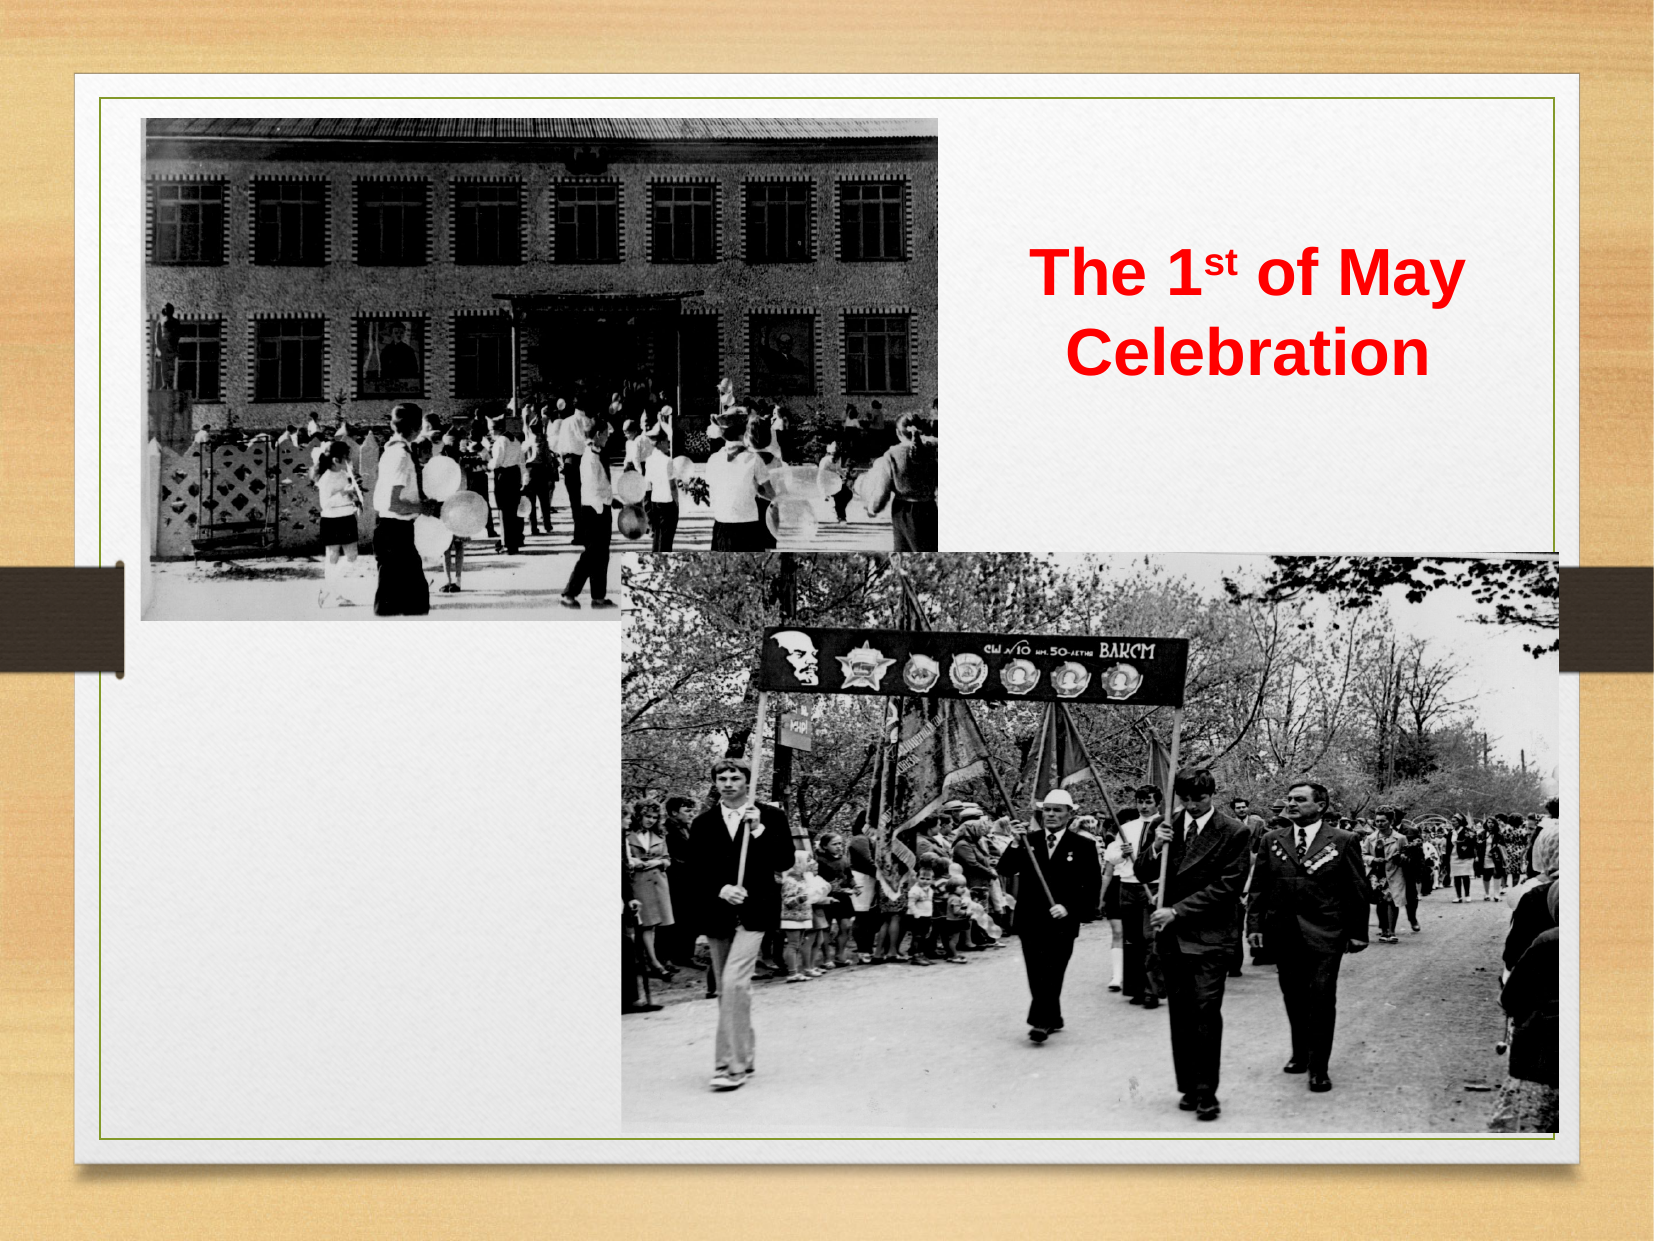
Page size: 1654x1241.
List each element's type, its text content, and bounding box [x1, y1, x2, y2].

picture [0, 0, 1654, 1241]
title The 1st of May Celebration [967, 211, 1530, 408]
